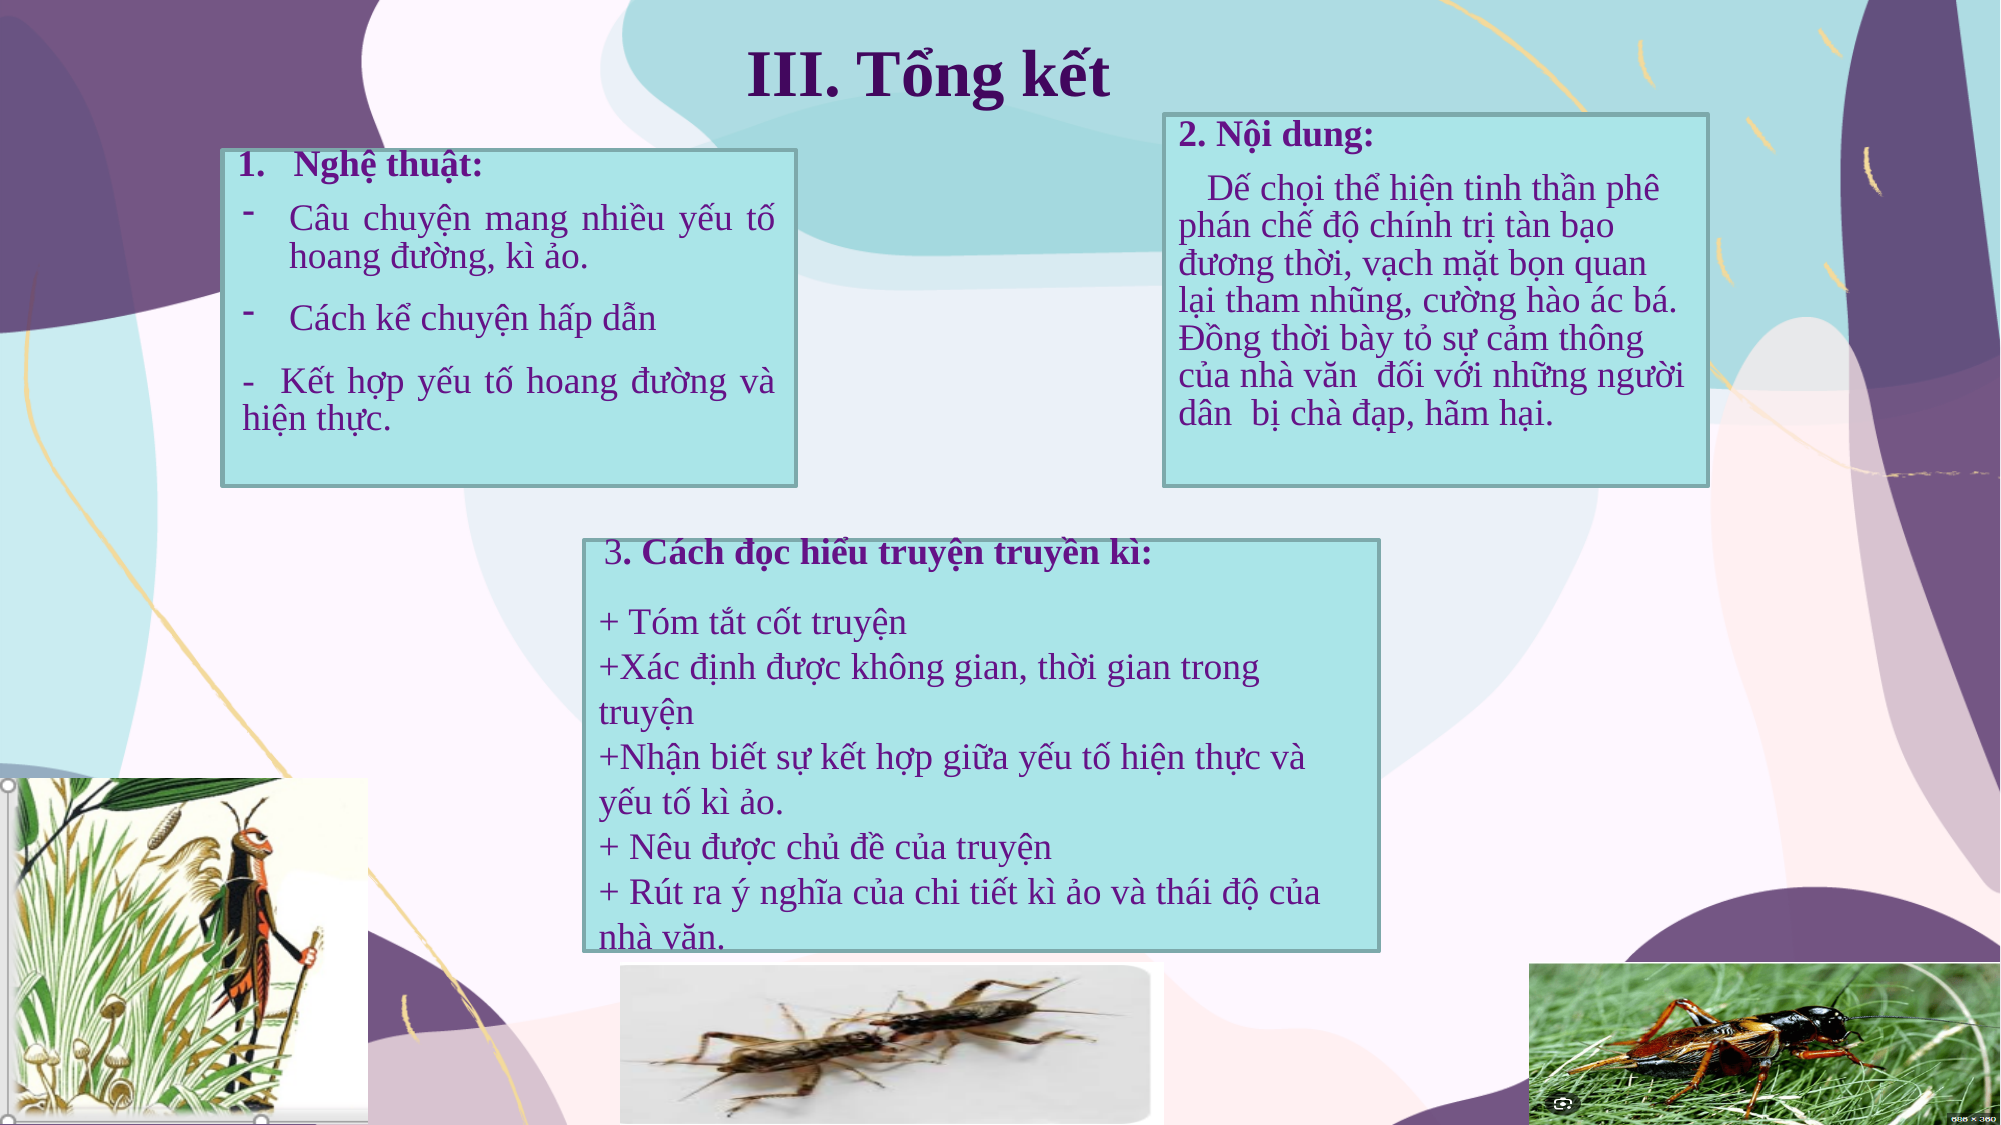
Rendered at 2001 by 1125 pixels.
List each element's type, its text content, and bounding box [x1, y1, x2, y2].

text_box Nghệ thuật: Câu chuyện mang nhiều yếu tố hoang đường, kì ảo. Cách kể chuyện hấp dẫn - Kết hợp yếu tố hoang đường và hiện thực. [220, 148, 798, 488]
text_box 3. Cách đọc hiểu truyện truyền kì: + Tóm tắt cốt truyện +Xác định được không gian, thời gian trong truyện +Nhận biết sự kết hợp giữa yếu tố hiện thực và yếu tố kì ảo. + Nêu được chủ đề của truyện + Rút ra ý nghĩa của chi tiết kì ảo và thái độ của nhà văn. [582, 538, 1381, 953]
text_box III. Tổng kết [731, 17, 1732, 118]
picture [0, 0, 2001, 1125]
text_box 2. Nội dung: Dế chọi thể hiện tinh thần phê phán chế độ chính trị tàn bạo đương thời, vạch mặt bọn quan lại tham nhũng, cường hào ác bá. Đồng thời bày tỏ sự cảm thông của nhà văn đối với những người dân bị chà đạp, hãm hại. [1162, 112, 1710, 488]
